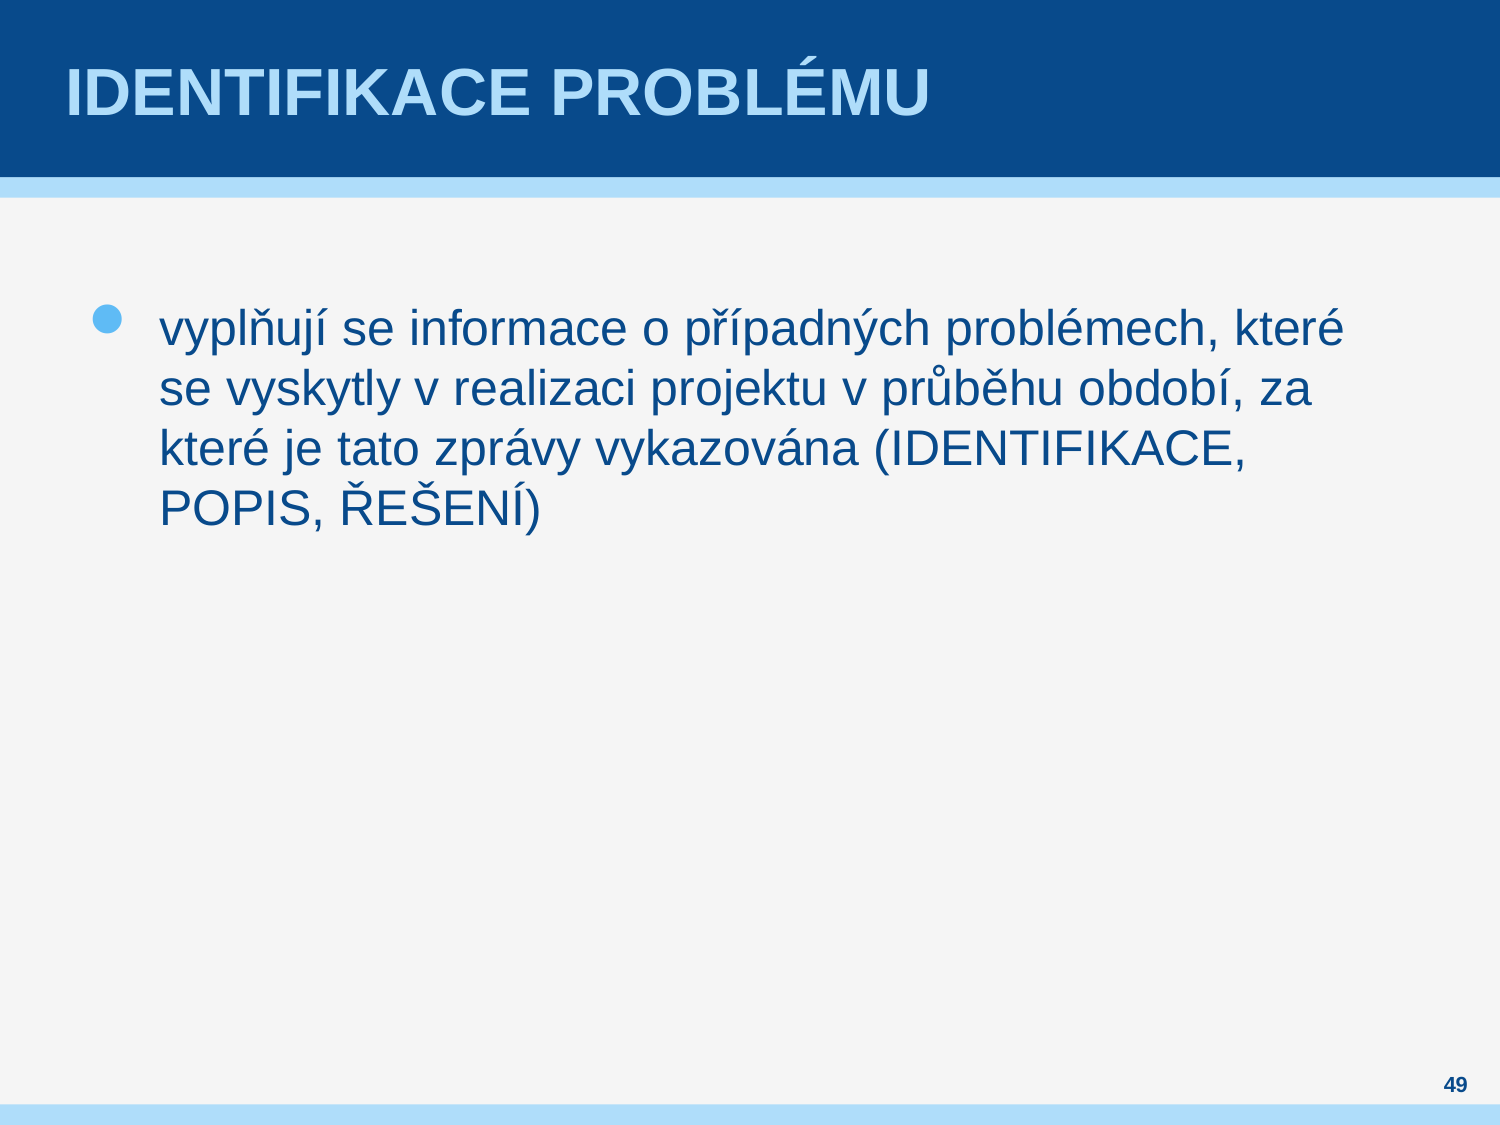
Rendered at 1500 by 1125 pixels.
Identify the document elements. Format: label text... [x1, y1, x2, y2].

list vyplňují se informace o případných problémech, které se vyskytly v realizaci projektu v průběhu období, za které je tato zprávy vykazována (IDENTIFIKACE, POPIS, ŘEŠENÍ) [88, 295, 1412, 1004]
title IDENTIFIKACE PROBLÉMU [59, 0, 1441, 178]
slide_number 49 [1417, 1068, 1495, 1099]
